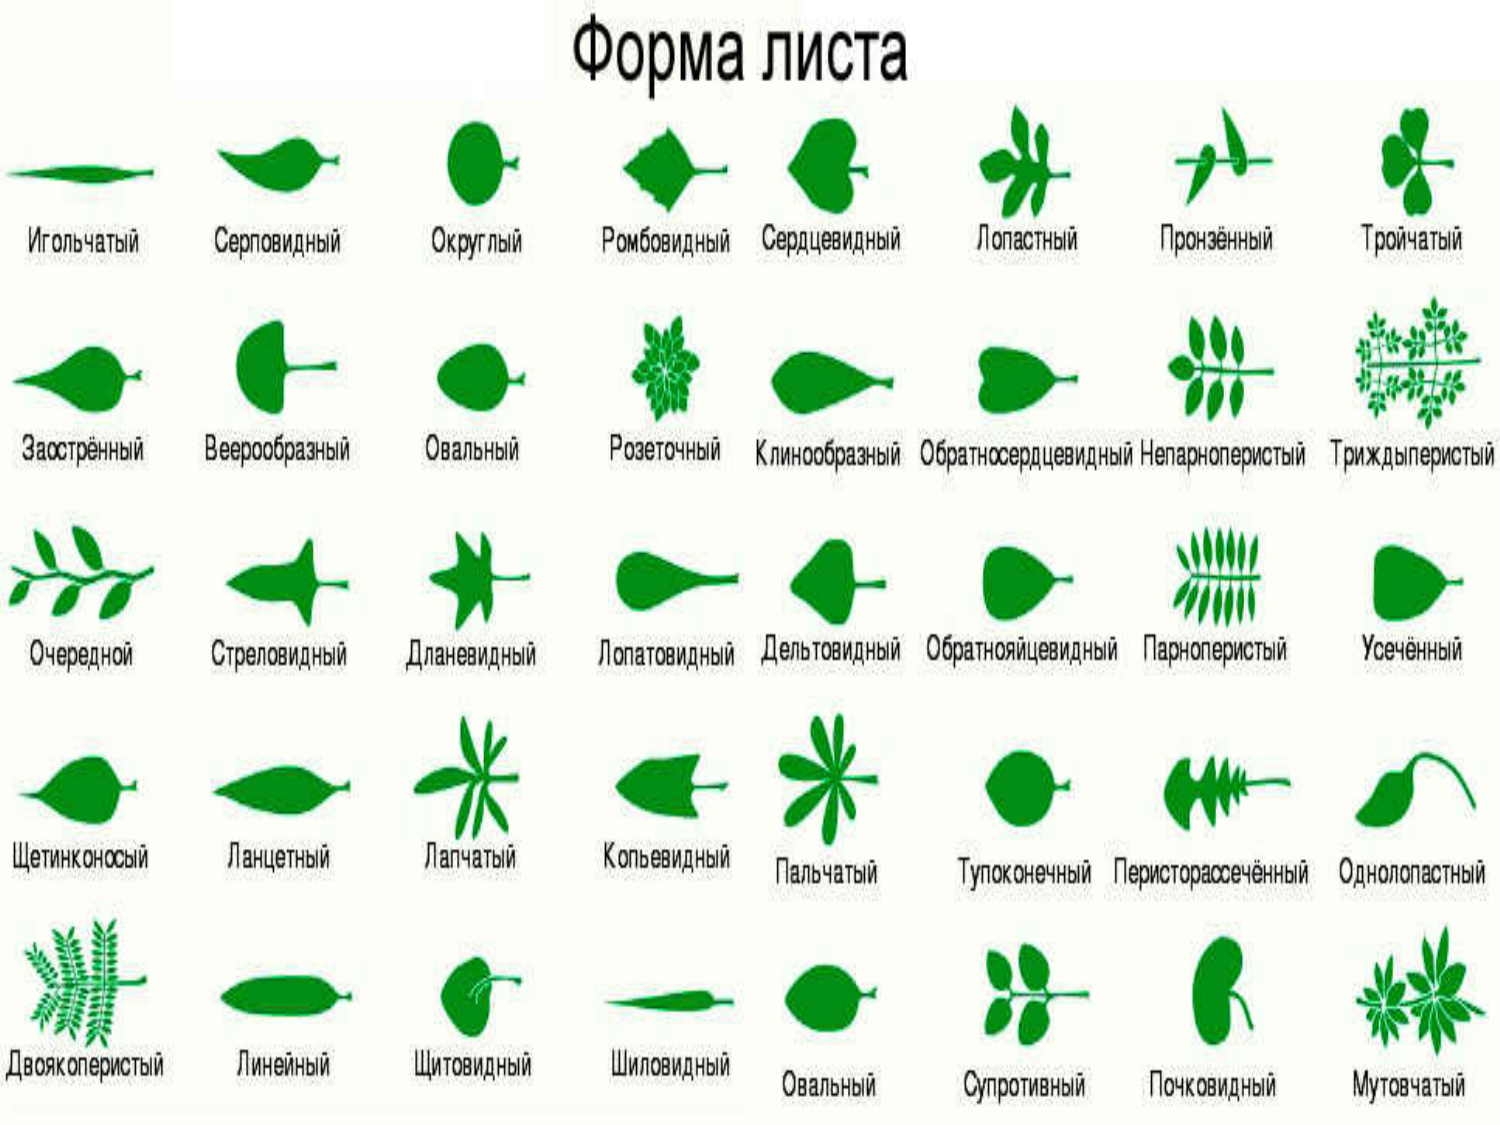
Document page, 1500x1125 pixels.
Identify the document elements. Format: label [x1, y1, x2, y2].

list [0, 0, 1500, 1125]
